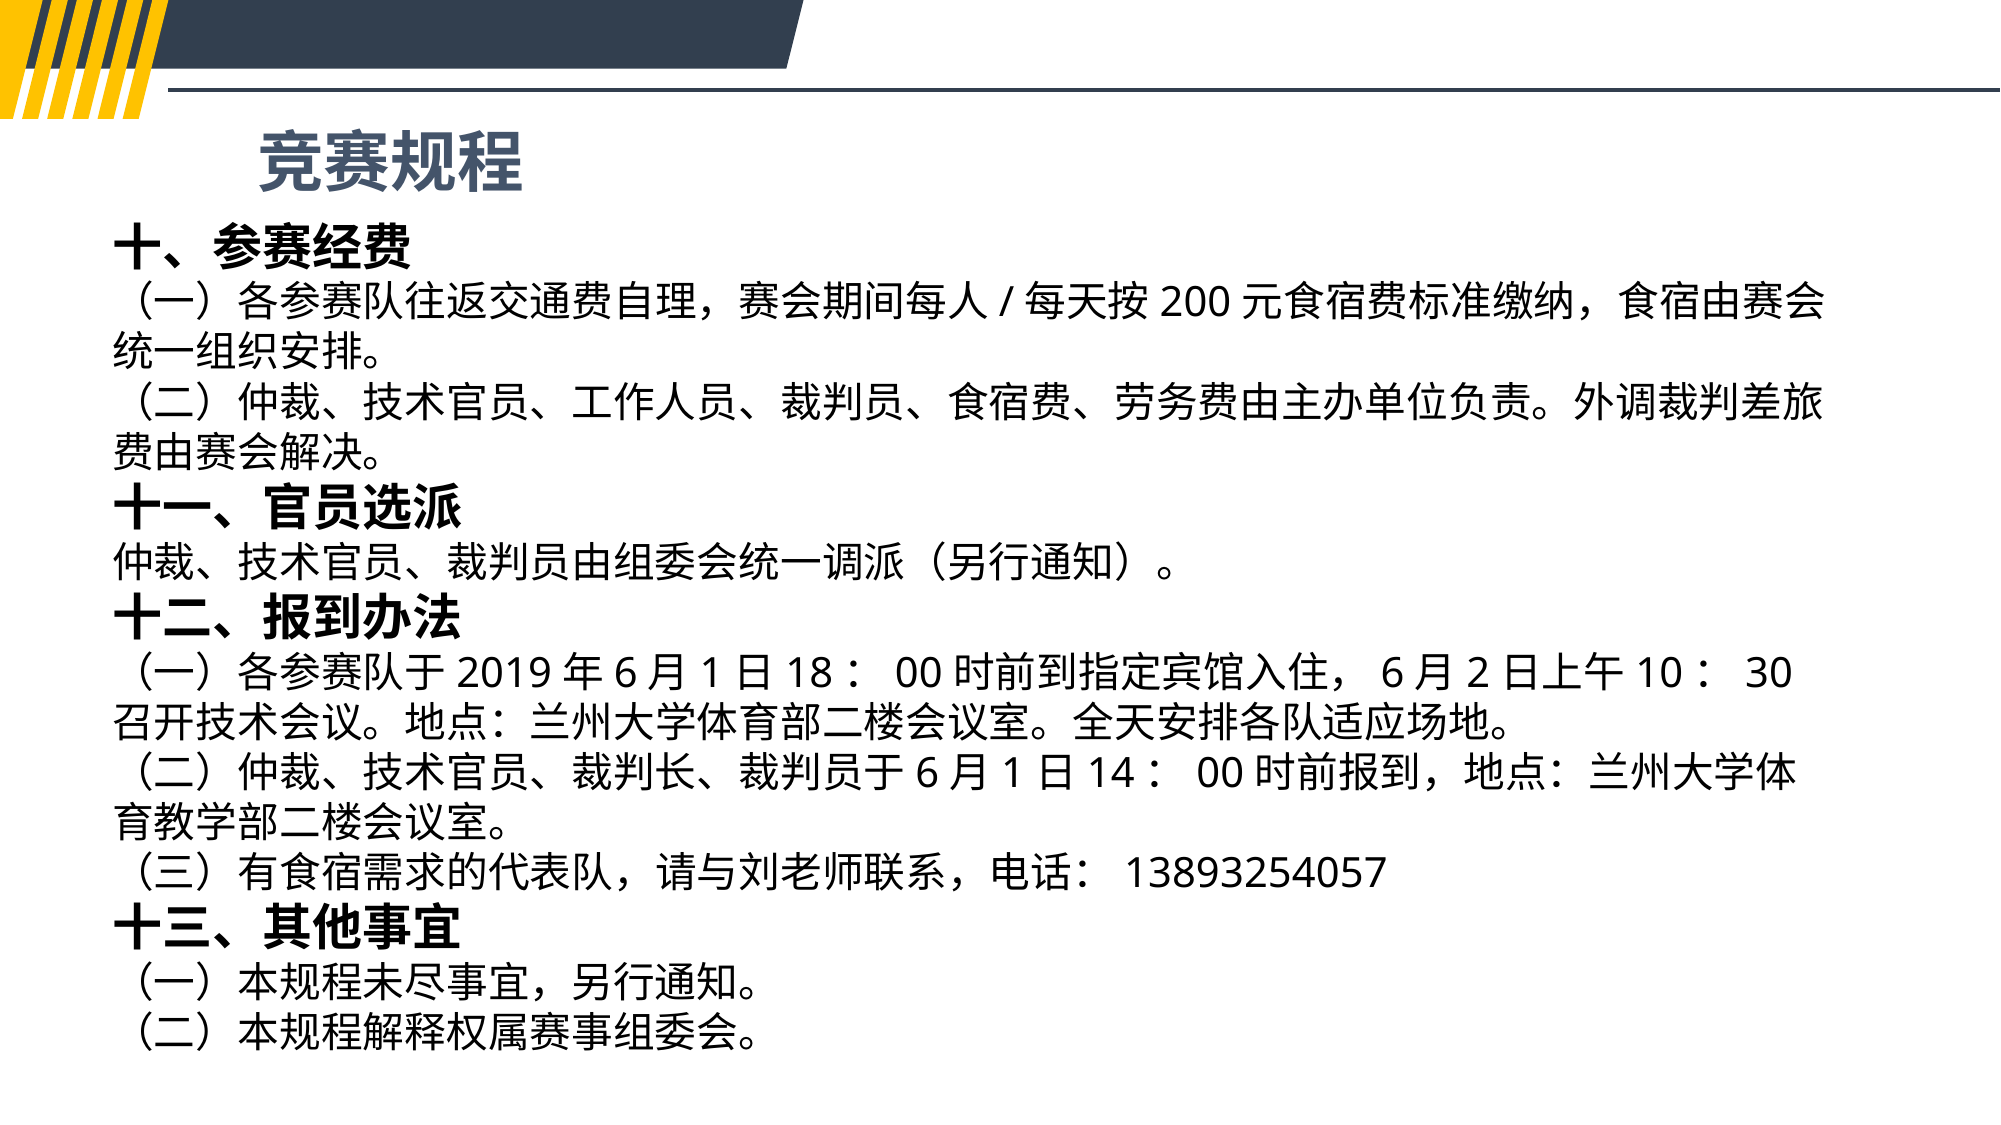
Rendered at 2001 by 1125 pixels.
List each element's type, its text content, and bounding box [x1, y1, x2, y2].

text_box 竞赛规程 [242, 112, 540, 207]
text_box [0, 0, 169, 119]
text_box [169, 0, 805, 70]
text_box 十、参赛经费 （一）各参赛队往返交通费自理，赛会期间每人/每天按200元食宿费标准缴纳，食宿由赛会统一组织安排。 （二）仲裁、技术官员、工作人员、裁判员、食宿费、劳务费由主办单位负责。外调裁判差旅费由赛会解决。 十一、官员选派 仲裁、技术官员、裁判员由组委会统一调派（另行通知）。 十二、报到办法 （一）各参赛队于2019年6月1日18：00时前到指定宾馆入住，6月2日上午10：30召开技术会议。地点：兰州大学体育部二楼会议室。全天安排各队适应场地。 （二）仲裁、技术官员、裁判长、裁判员于6月1日14：00时前报到，地点：兰州大学体育教学部二楼会议室。 （三）有食宿需求的代表队，请与刘老师联系，电话：13893254057 十三、其他事宜 （一）本规程未尽事宜，另行通知。 （二）本规程解释权属赛事组委会。 [97, 207, 1850, 1063]
